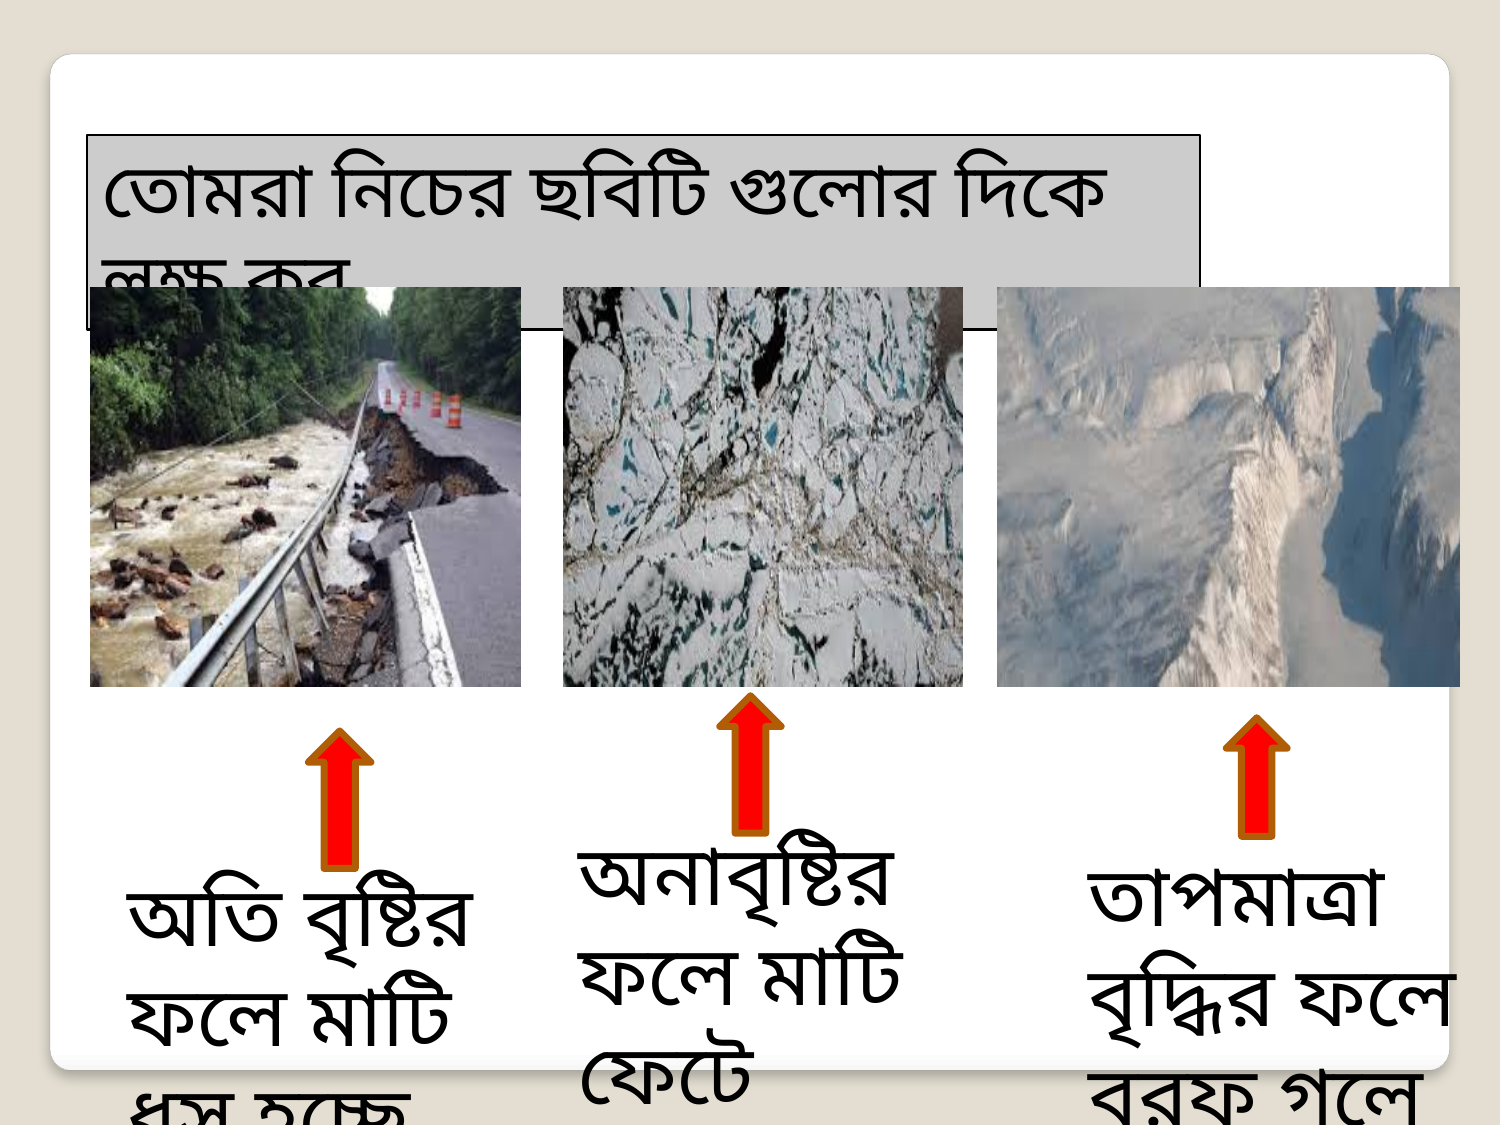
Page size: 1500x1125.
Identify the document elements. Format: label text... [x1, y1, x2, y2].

picture [562, 287, 963, 687]
picture [90, 287, 521, 687]
text_box তোমরা নিচের ছবিটি গুলোর দিকে লক্ষ কর [87, 134, 1200, 330]
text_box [563, 695, 999, 1125]
picture [996, 287, 1460, 687]
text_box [1074, 717, 1500, 1125]
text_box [112, 730, 556, 1074]
